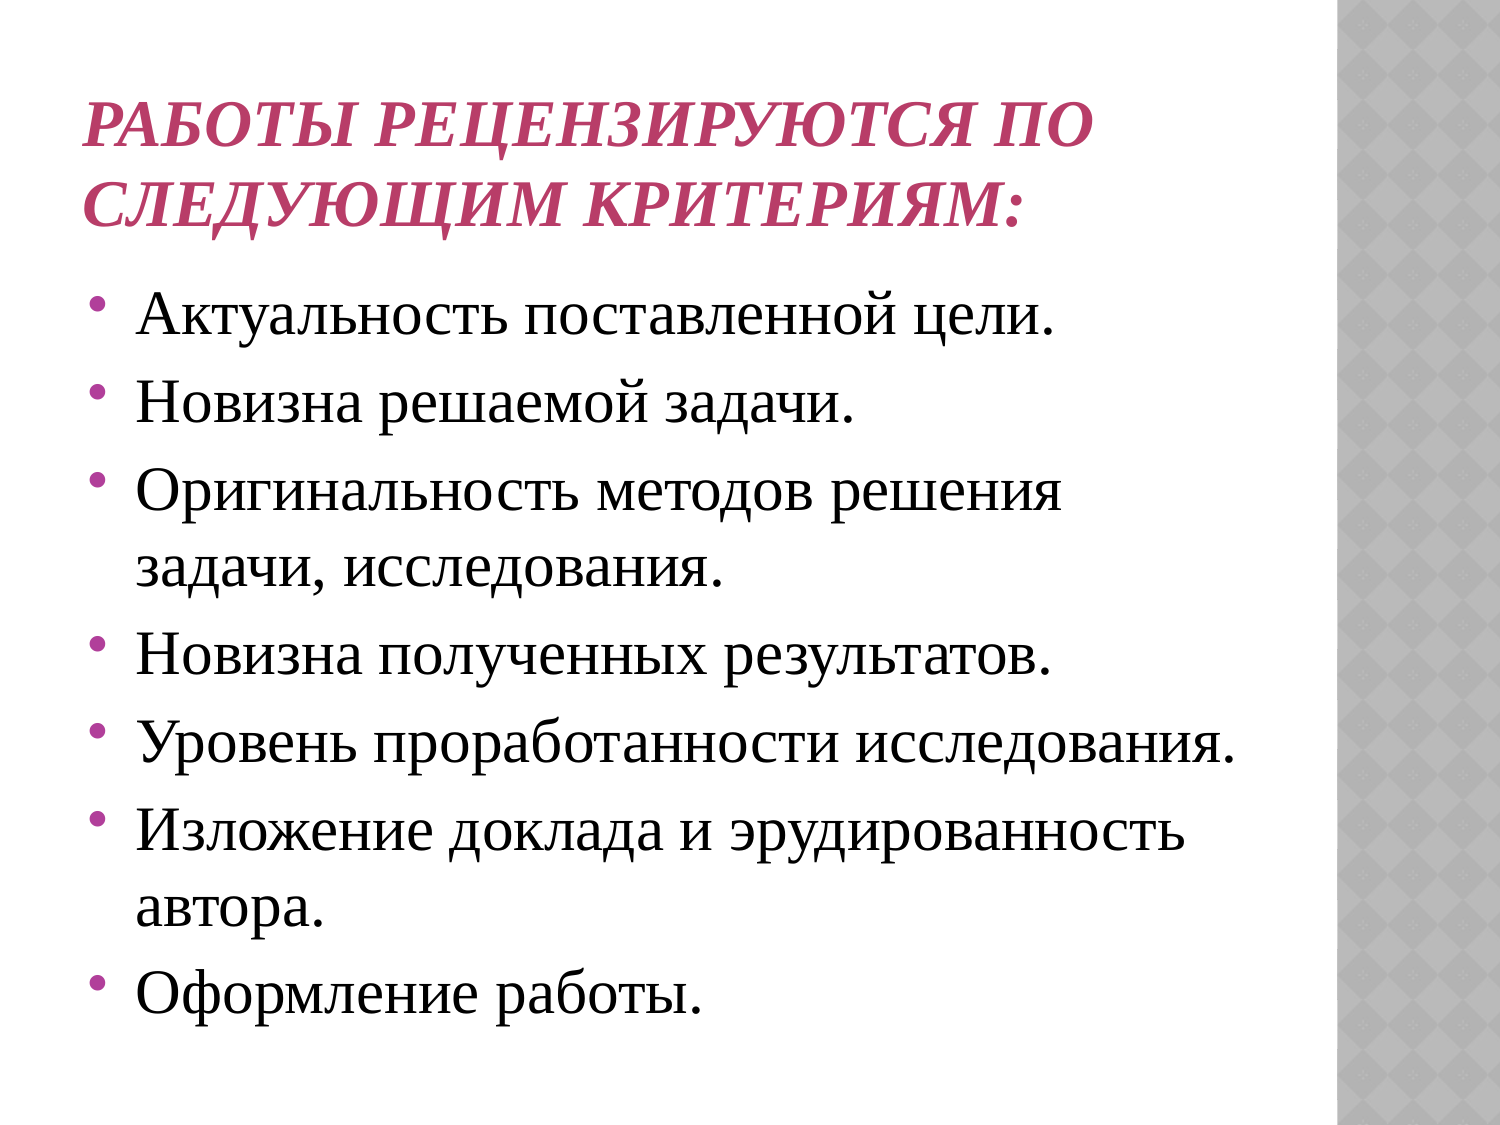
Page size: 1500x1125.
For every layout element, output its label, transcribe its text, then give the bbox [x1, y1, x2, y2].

list Актуальность поставленной цели. Новизна решаемой задачи. Оригинальность методов решения задачи, исследования. Новизна полученных результатов. Уровень проработанности исследования. Изложение доклада и эрудированность автора. Оформление работы. [75, 264, 1263, 1059]
title Работы рецензируются по следующим критериям: [75, 52, 1263, 240]
